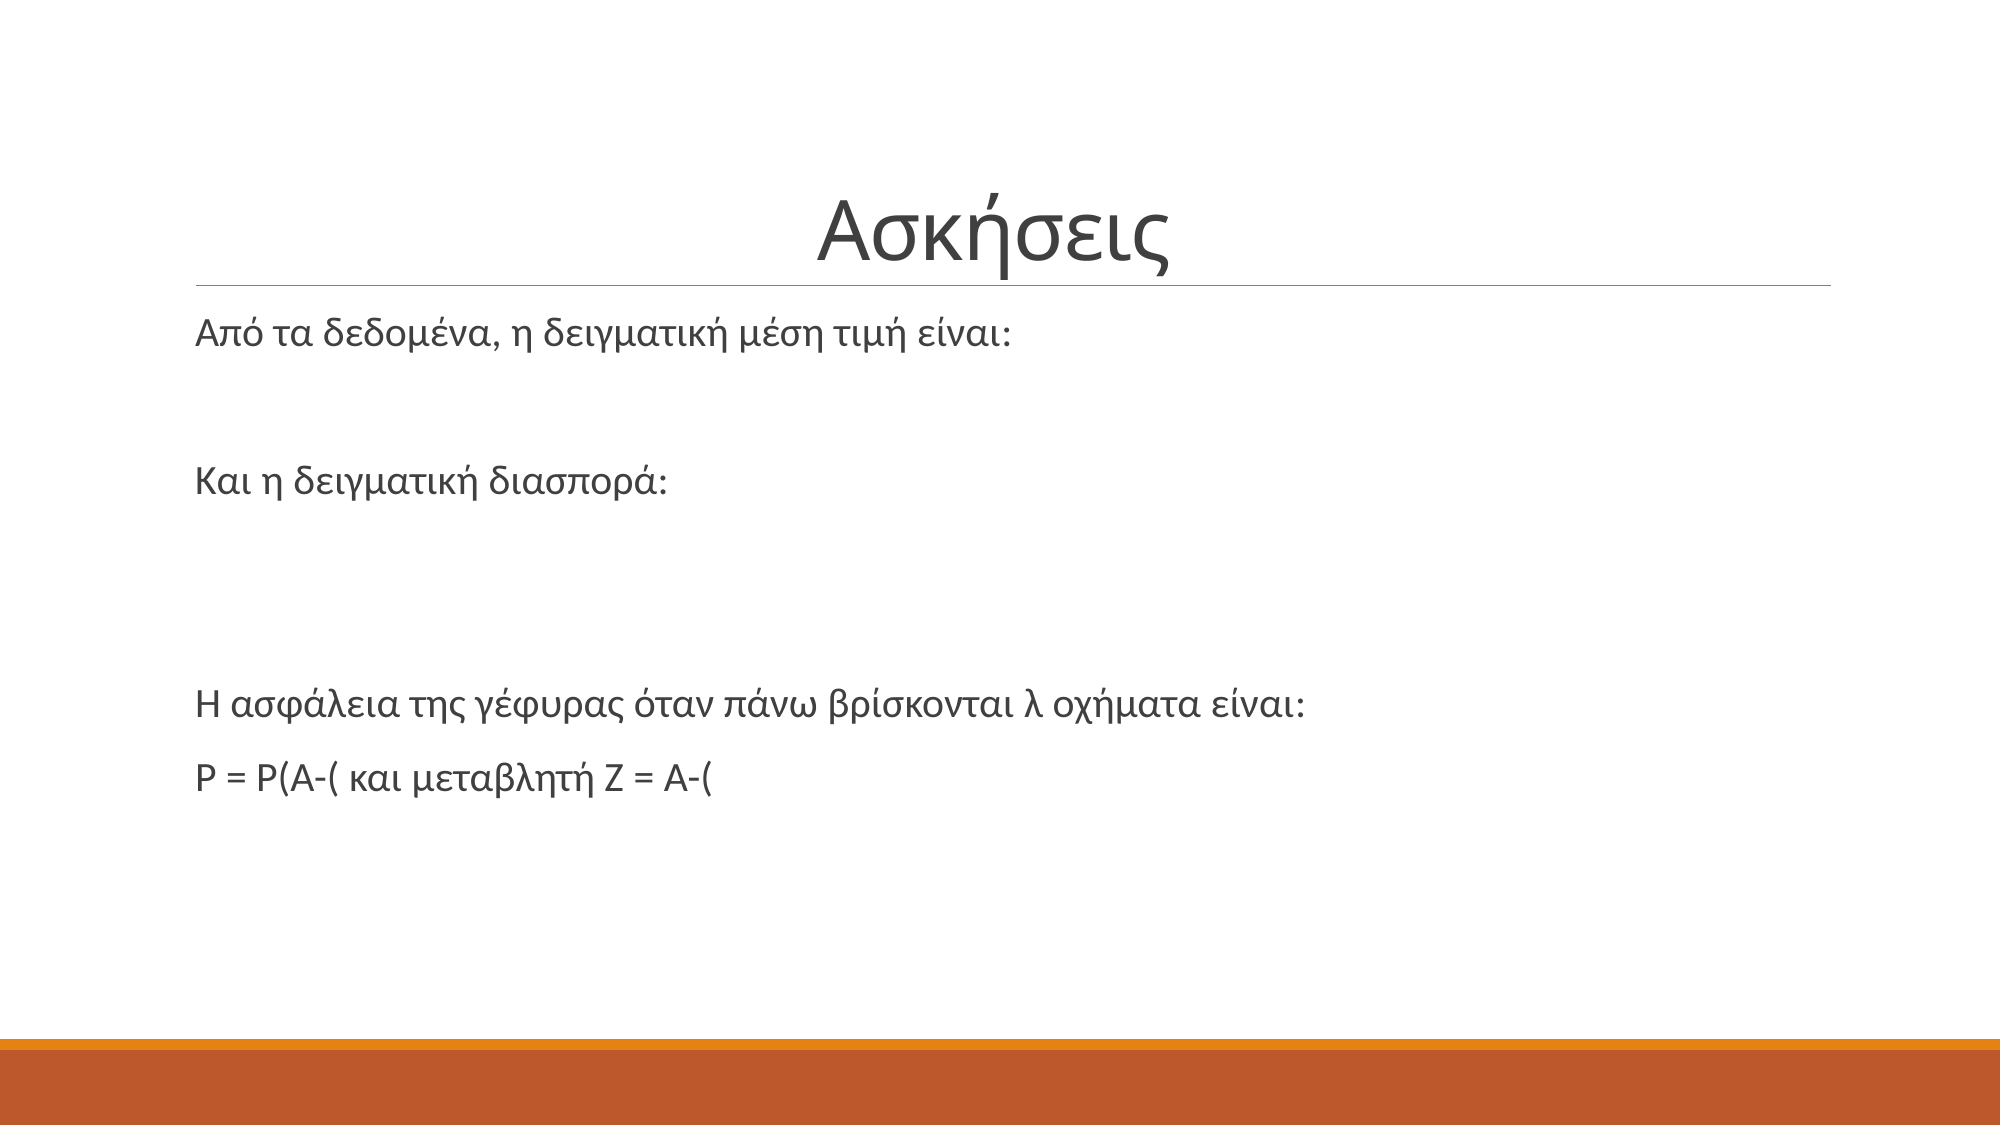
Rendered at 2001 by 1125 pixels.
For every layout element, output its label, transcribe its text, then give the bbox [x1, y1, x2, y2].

title Ασκήσεις [179, 47, 1830, 285]
